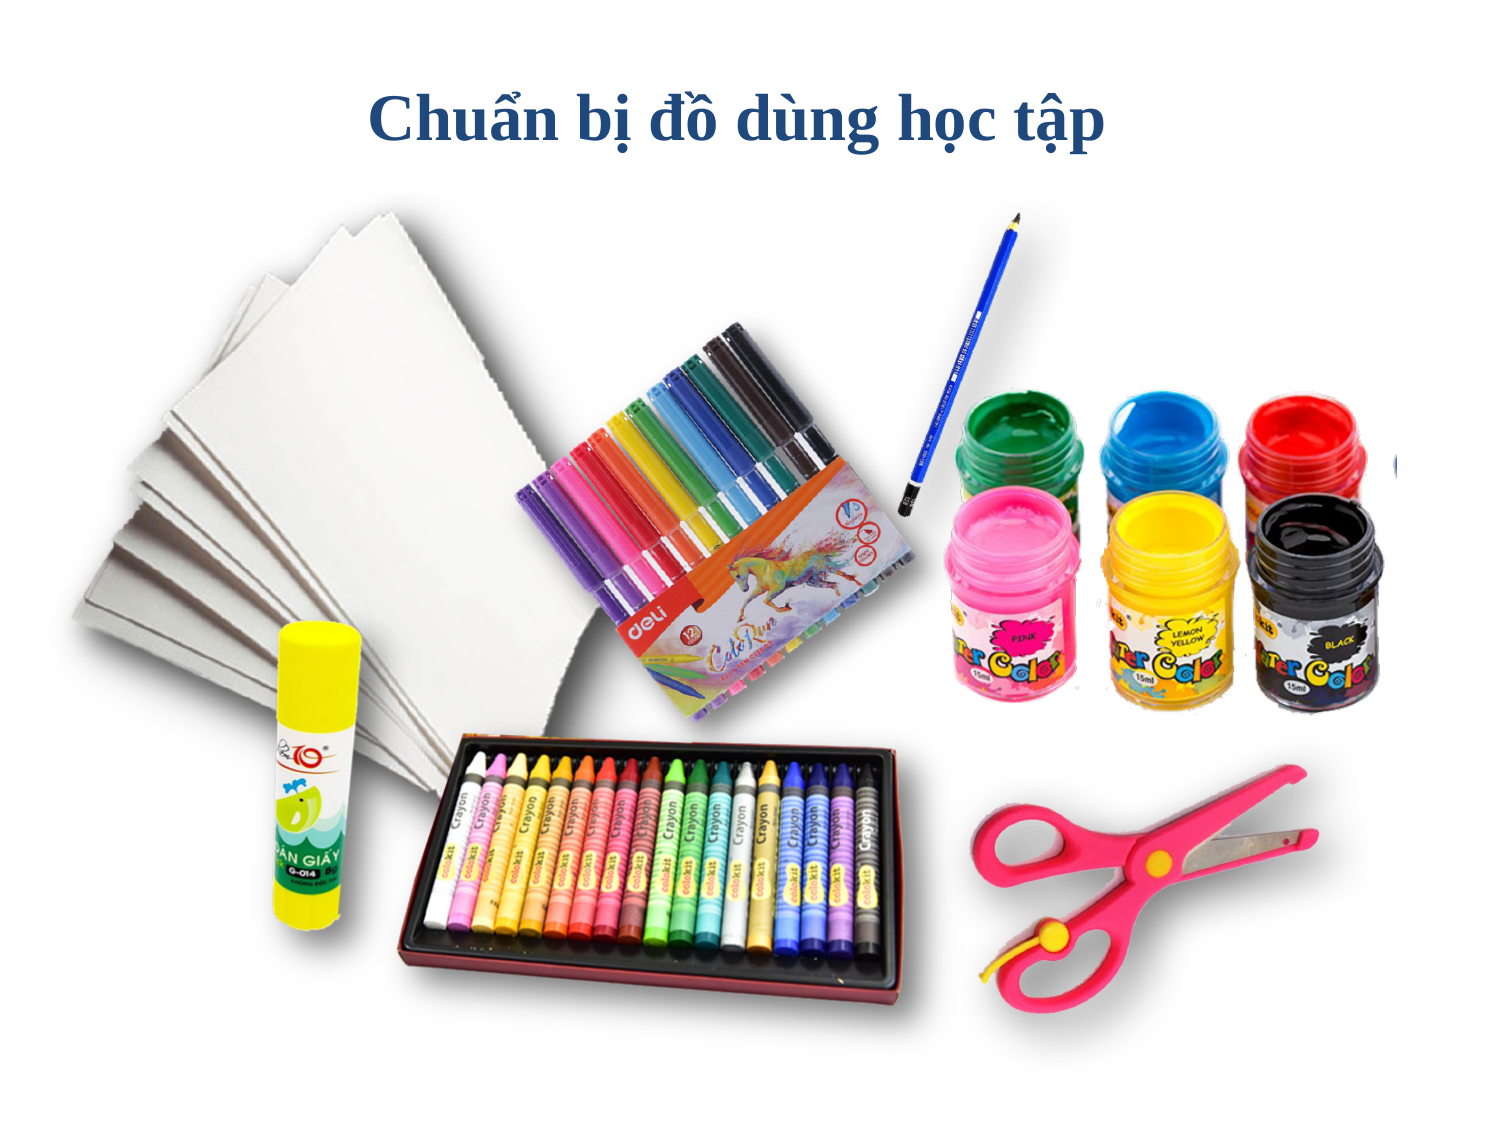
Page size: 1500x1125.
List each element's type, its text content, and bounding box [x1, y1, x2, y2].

text_box Chuẩn bị đồ dùng học tập [351, 66, 1123, 162]
picture [0, 87, 1397, 1125]
